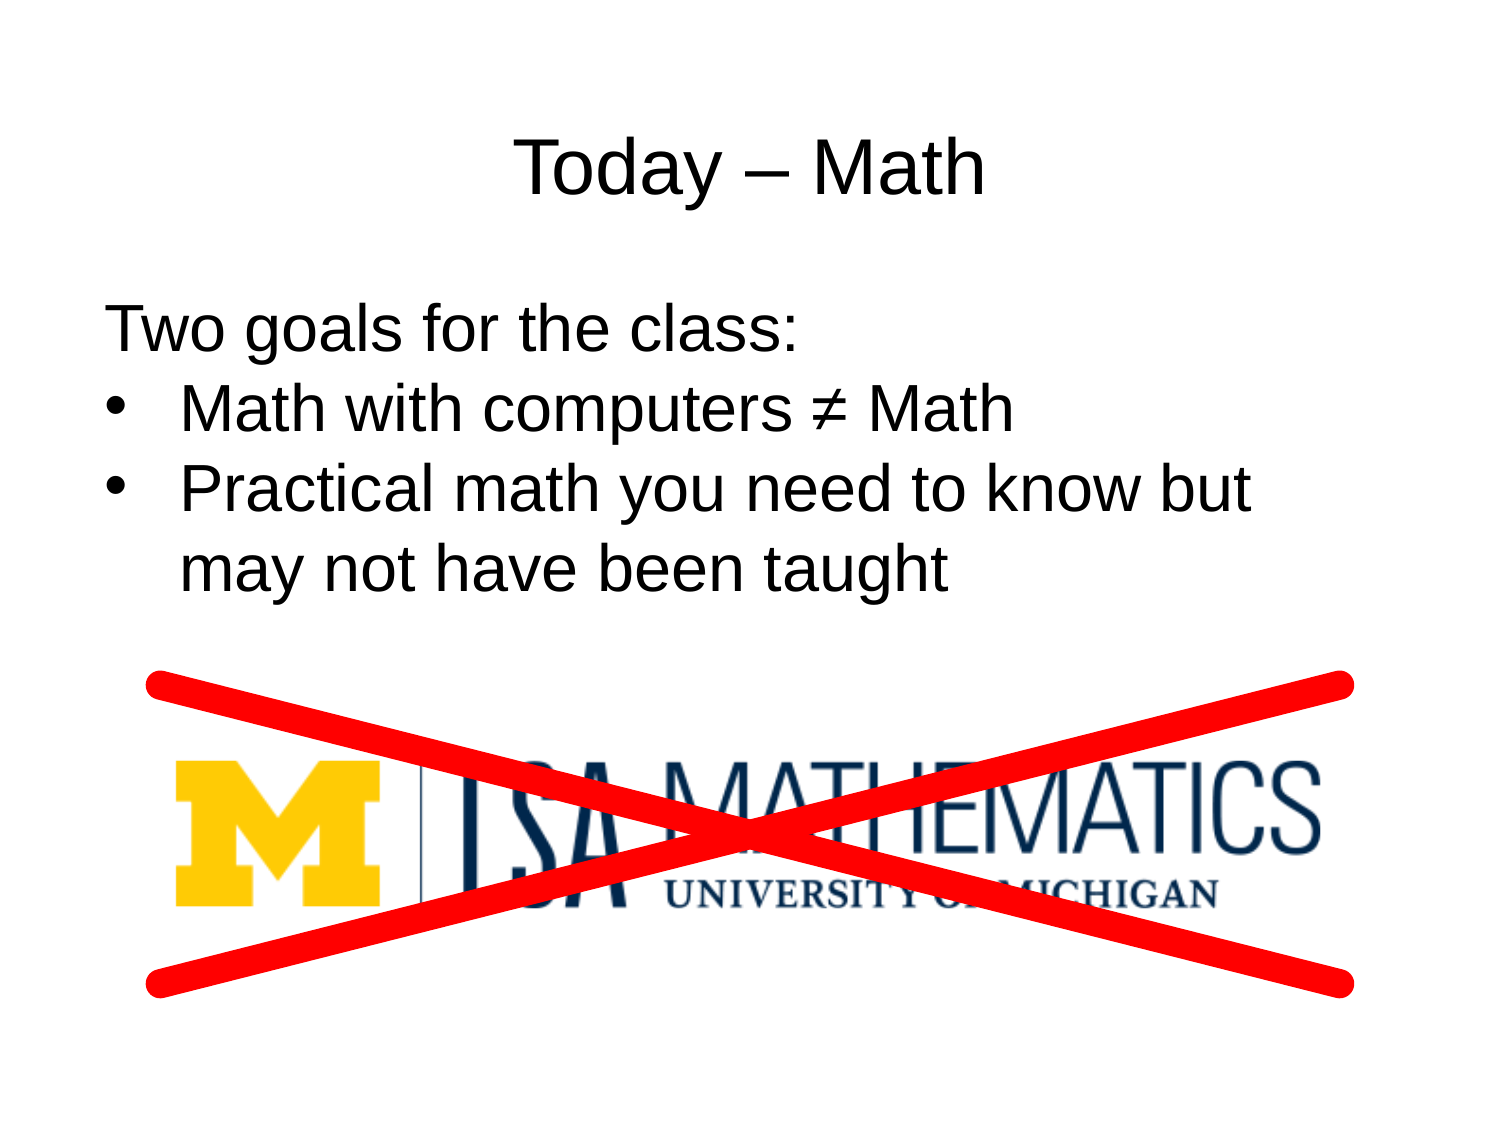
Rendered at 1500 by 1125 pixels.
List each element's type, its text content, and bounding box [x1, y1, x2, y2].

text_box Two goals for the class: Math with computers ≠ Math Practical math you need to know but may not have been taught [89, 277, 1411, 612]
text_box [144, 685, 1355, 984]
title Today – Math [103, 59, 1397, 277]
